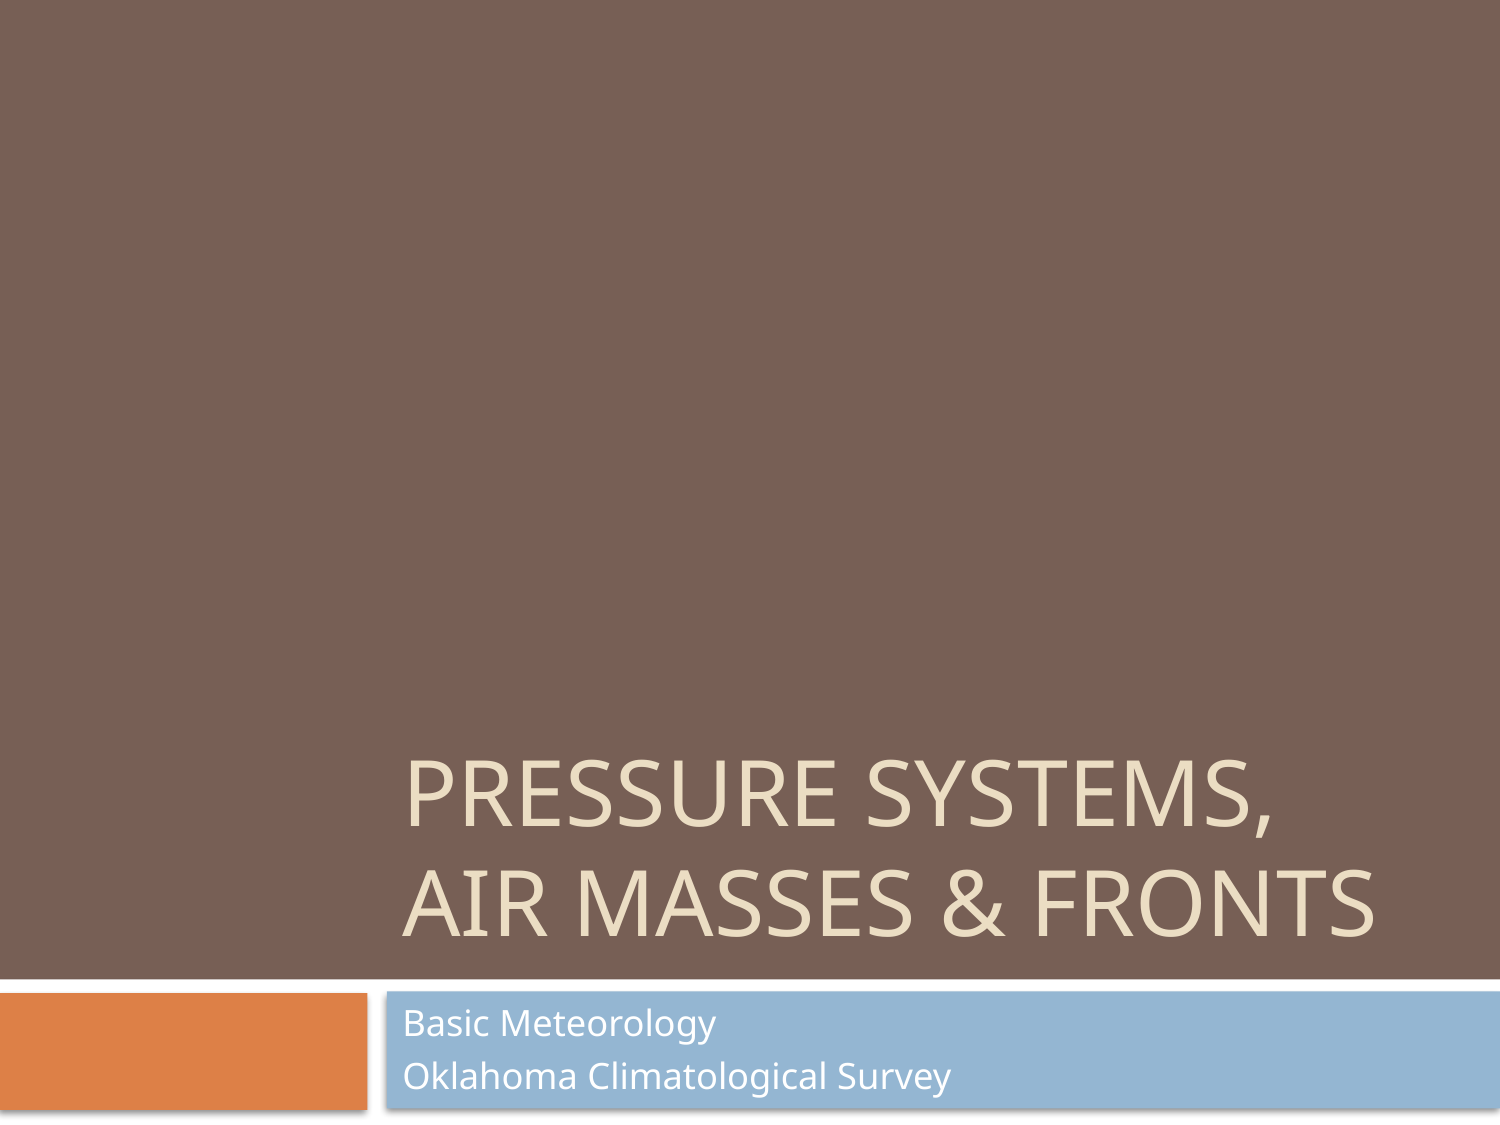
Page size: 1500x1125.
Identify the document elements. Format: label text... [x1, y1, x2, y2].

title Pressure systems, air masses & fronts [387, 662, 1450, 963]
subtitle Basic Meteorology Oklahoma Climatological Survey [387, 992, 1488, 1105]
